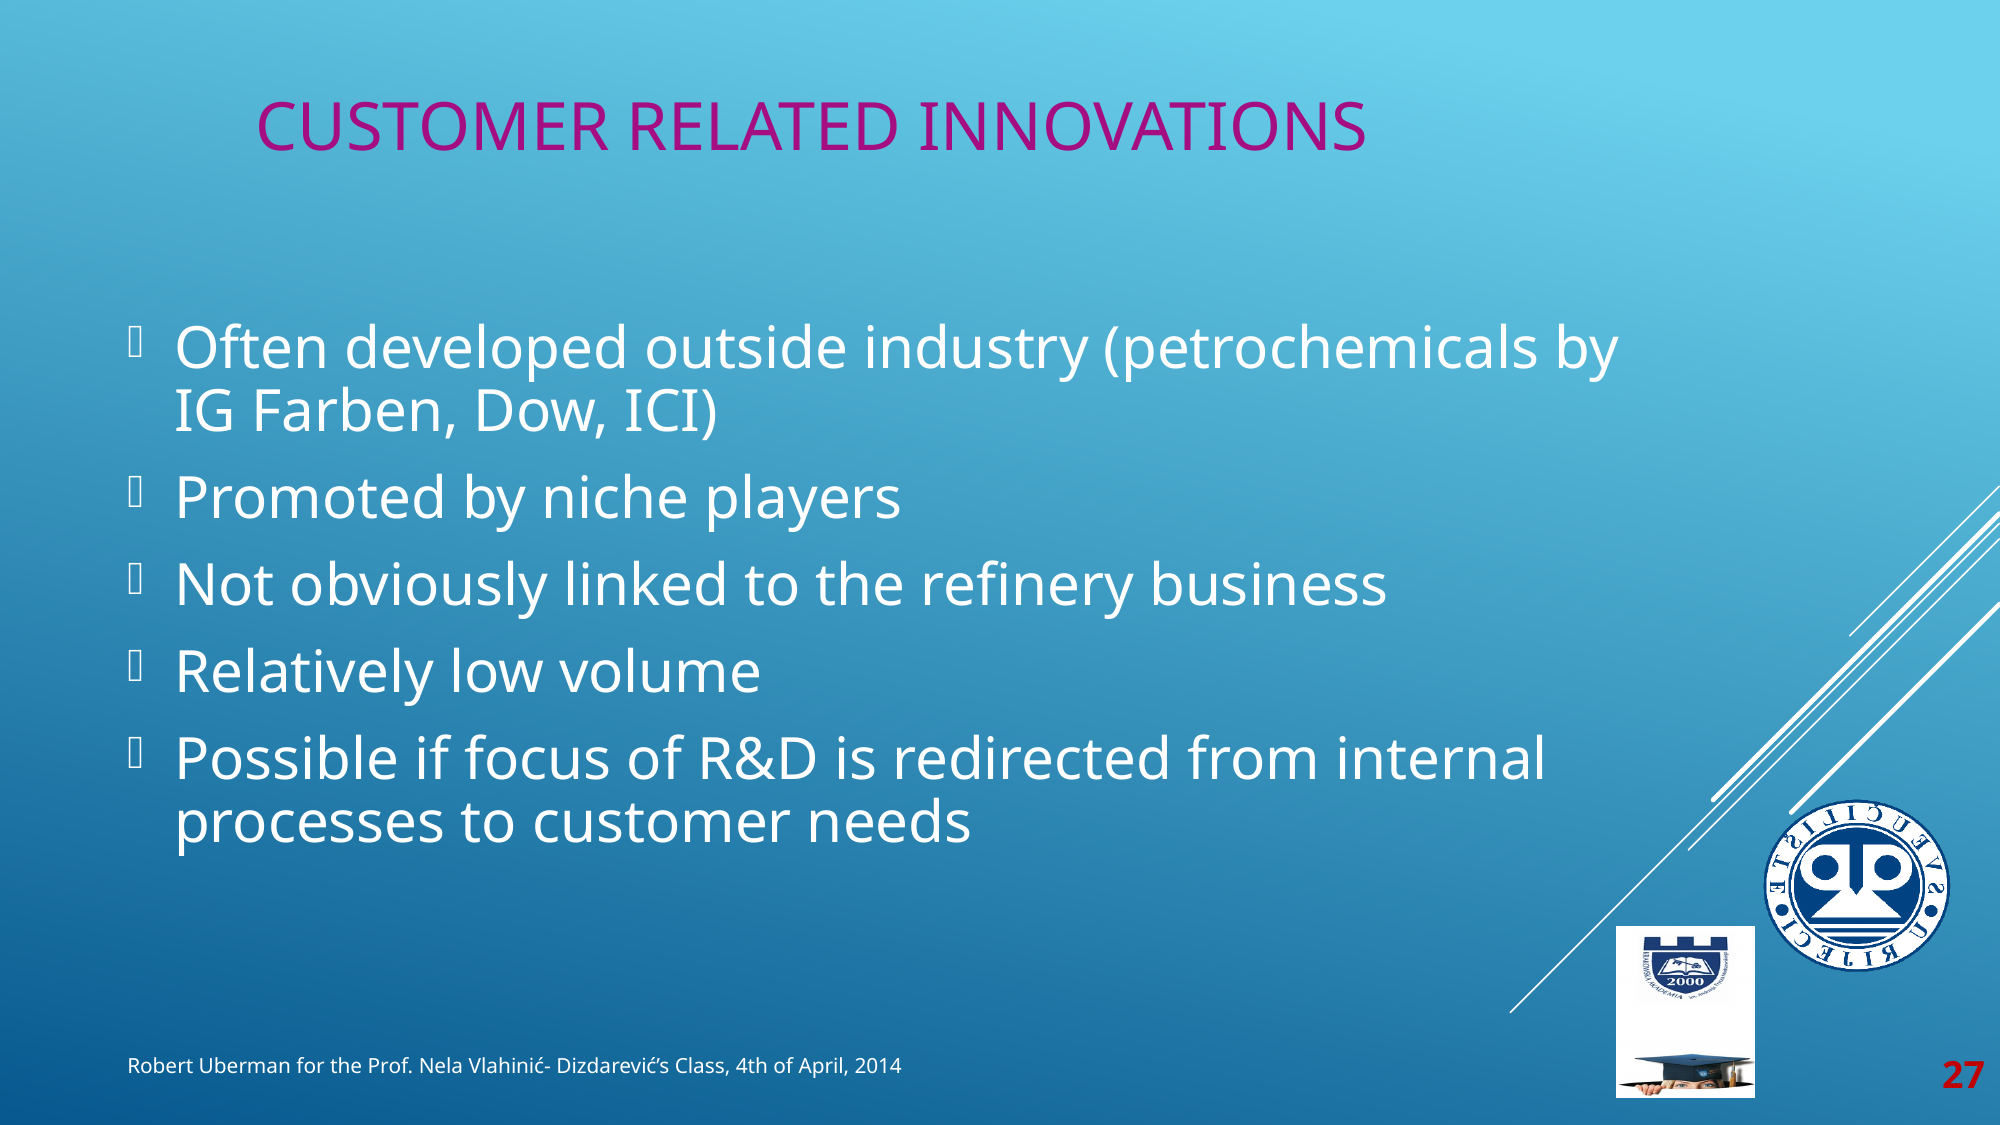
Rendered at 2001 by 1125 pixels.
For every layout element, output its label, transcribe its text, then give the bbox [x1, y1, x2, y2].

title Customer related innovations [112, 0, 1513, 248]
picture [1616, 926, 1755, 1098]
slide_number 27 [1812, 999, 2000, 1110]
footer Robert Uberman for the Prof. Nela Vlahinić- Dizdarević’s Class, 4th of April, 2014 [112, 1045, 1350, 1106]
list Often developed outside industry (petrochemicals by IG Farben, Dow, ICI) Promoted by niche players Not obviously linked to the refinery business Relatively low volume Possible if focus of R&D is redirected from internal processes to customer needs [112, 310, 1669, 1002]
picture [1762, 799, 1951, 972]
